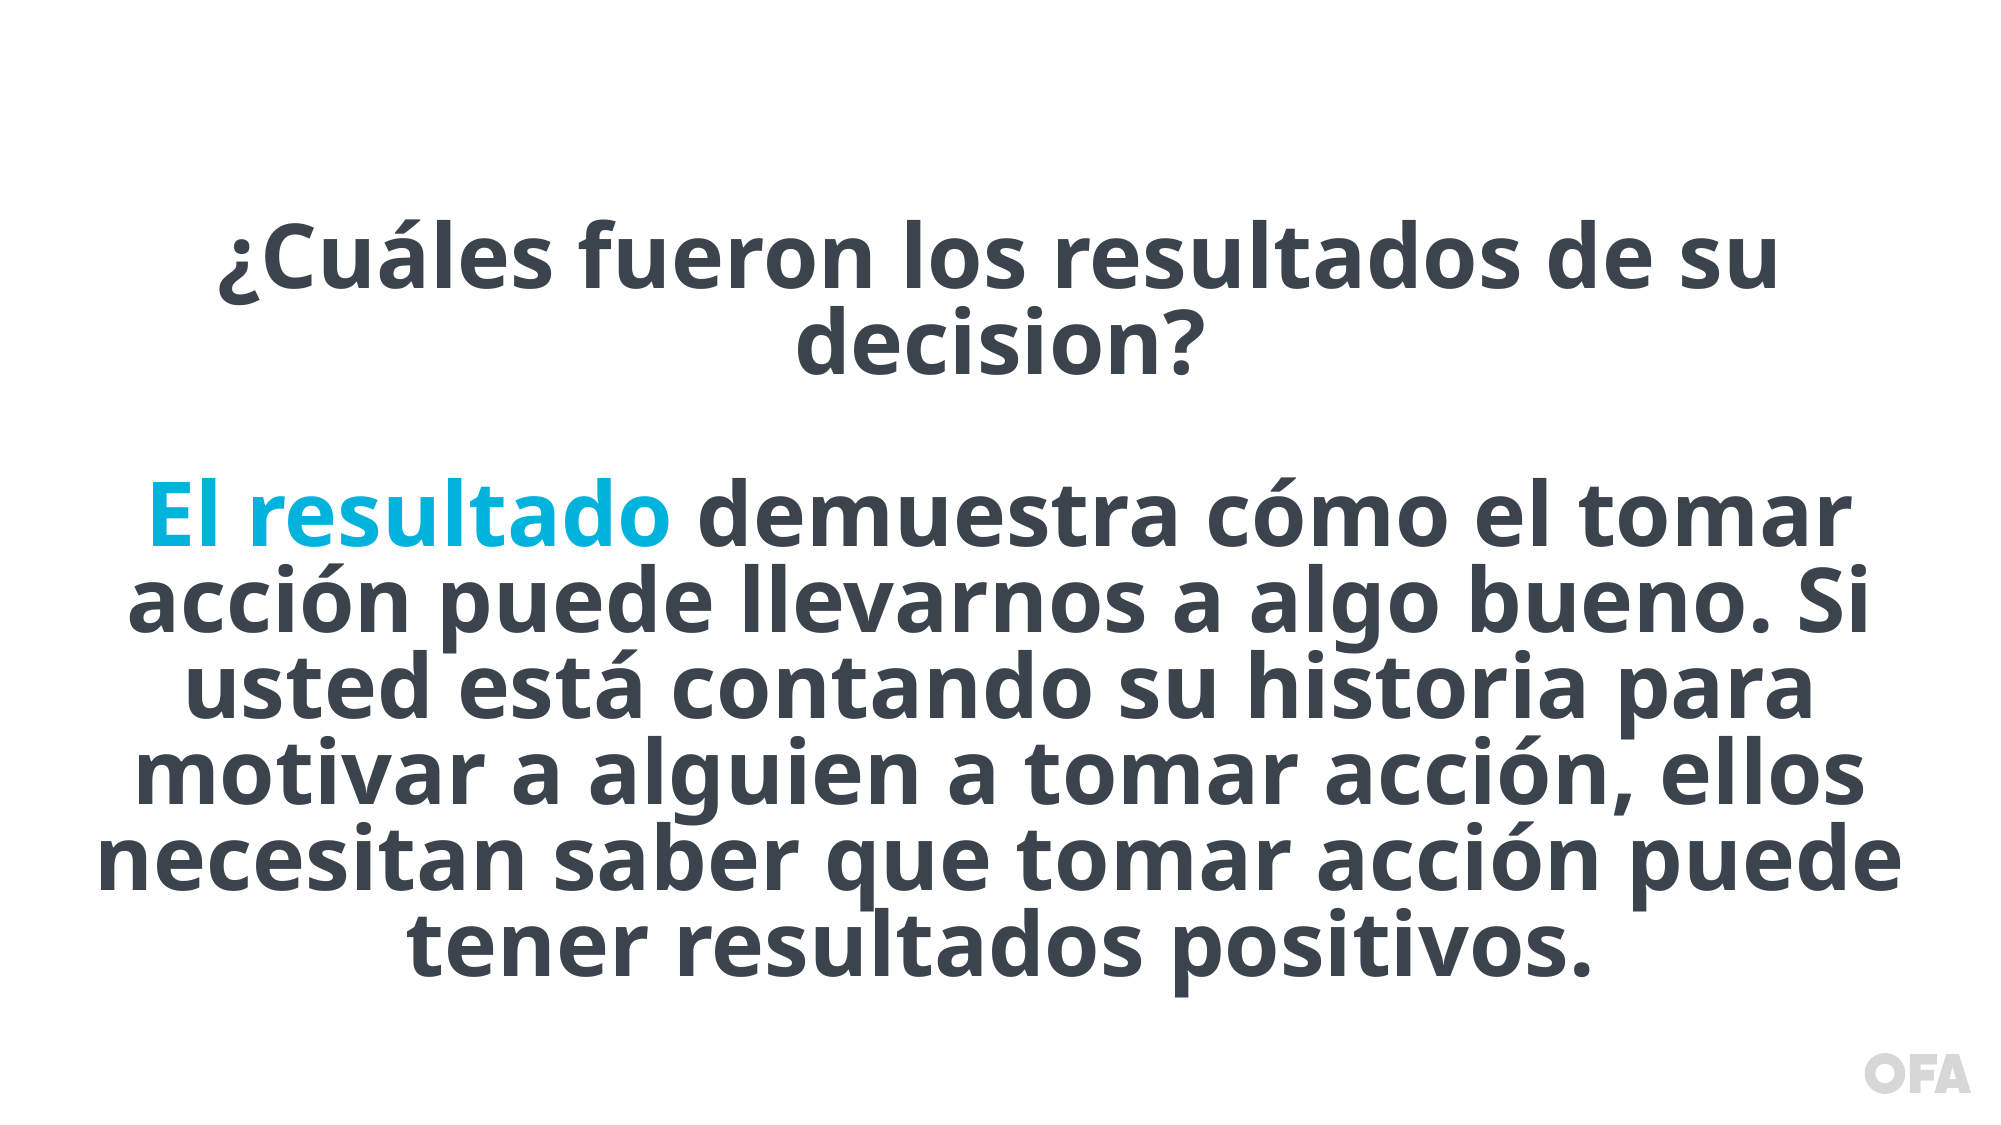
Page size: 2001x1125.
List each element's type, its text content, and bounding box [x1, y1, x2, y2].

text_box ¿Cuáles fueron los resultados de su decision? El resultado demuestra cómo el tomar acción puede llevarnos a algo bueno. Si usted está contando su historia para motivar a alguien a tomar acción, ellos necesitan saber que tomar acción puede tener resultados positivos. [0, 212, 2000, 922]
picture [1863, 1052, 1972, 1095]
